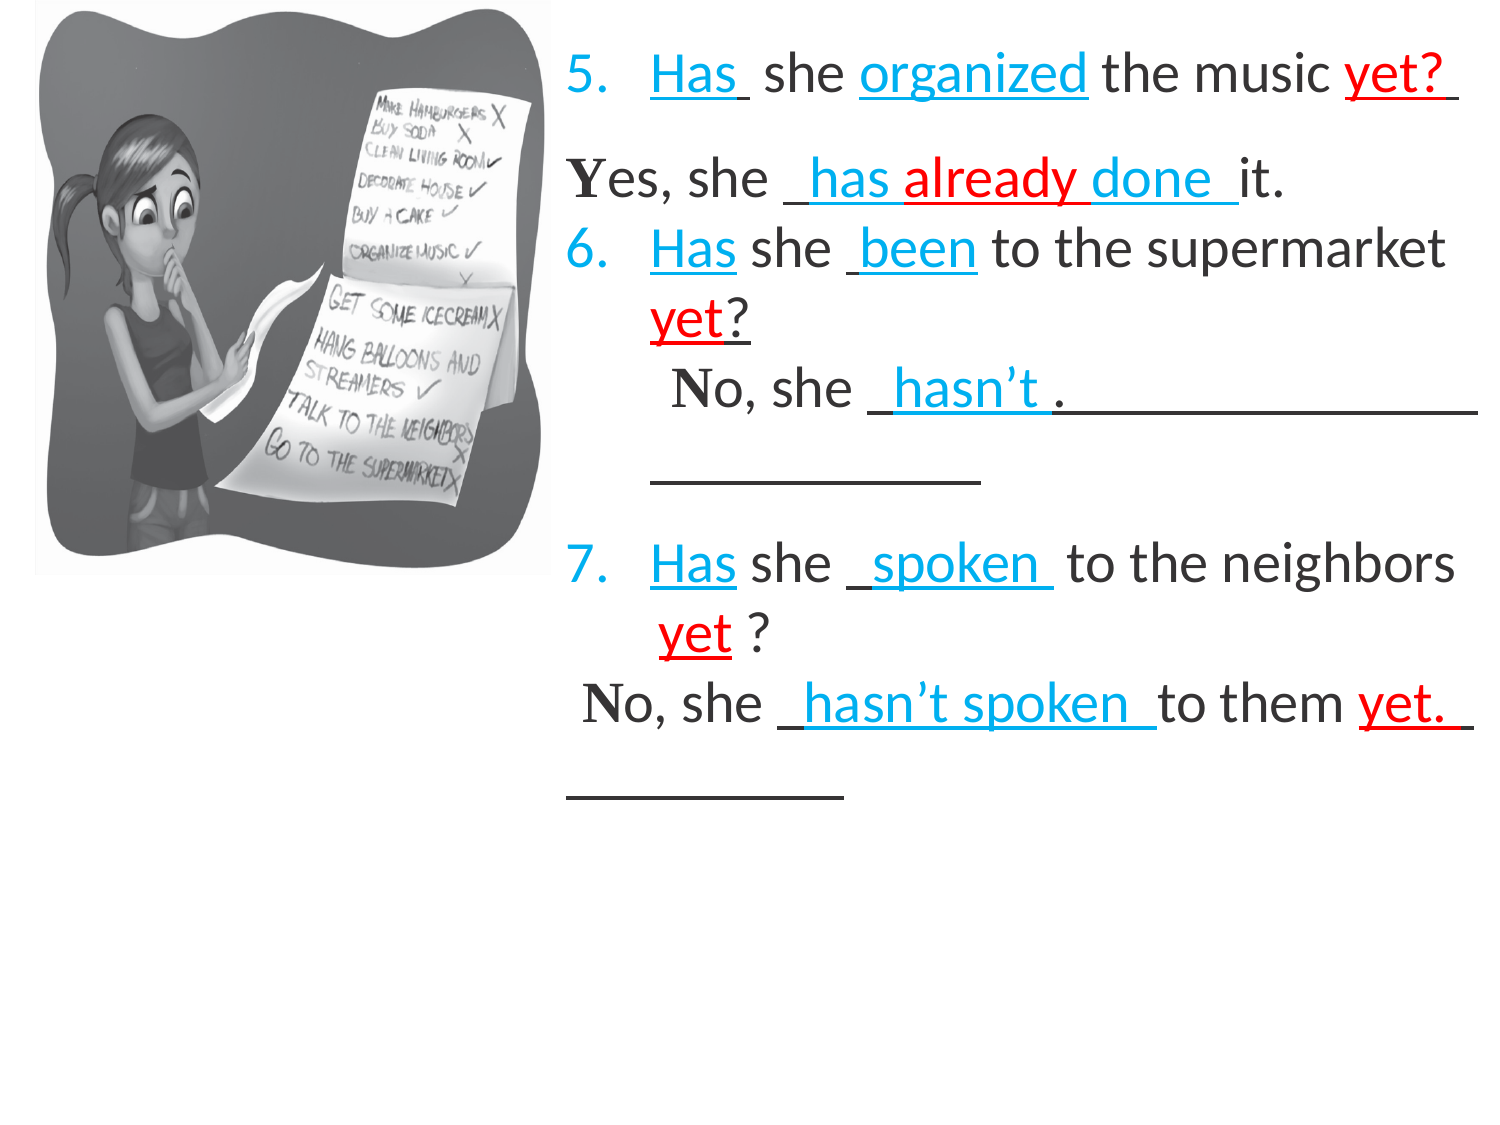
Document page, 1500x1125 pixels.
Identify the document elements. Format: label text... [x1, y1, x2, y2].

text_box Has she organized the music yet? Yes, she has already done it. Has she been to the supermarket yet? No, she hasn’t . Has she spoken to the neighbors yet ? No, she hasn’t spoken to them yet. [550, 27, 1500, 812]
picture [34, 0, 551, 575]
